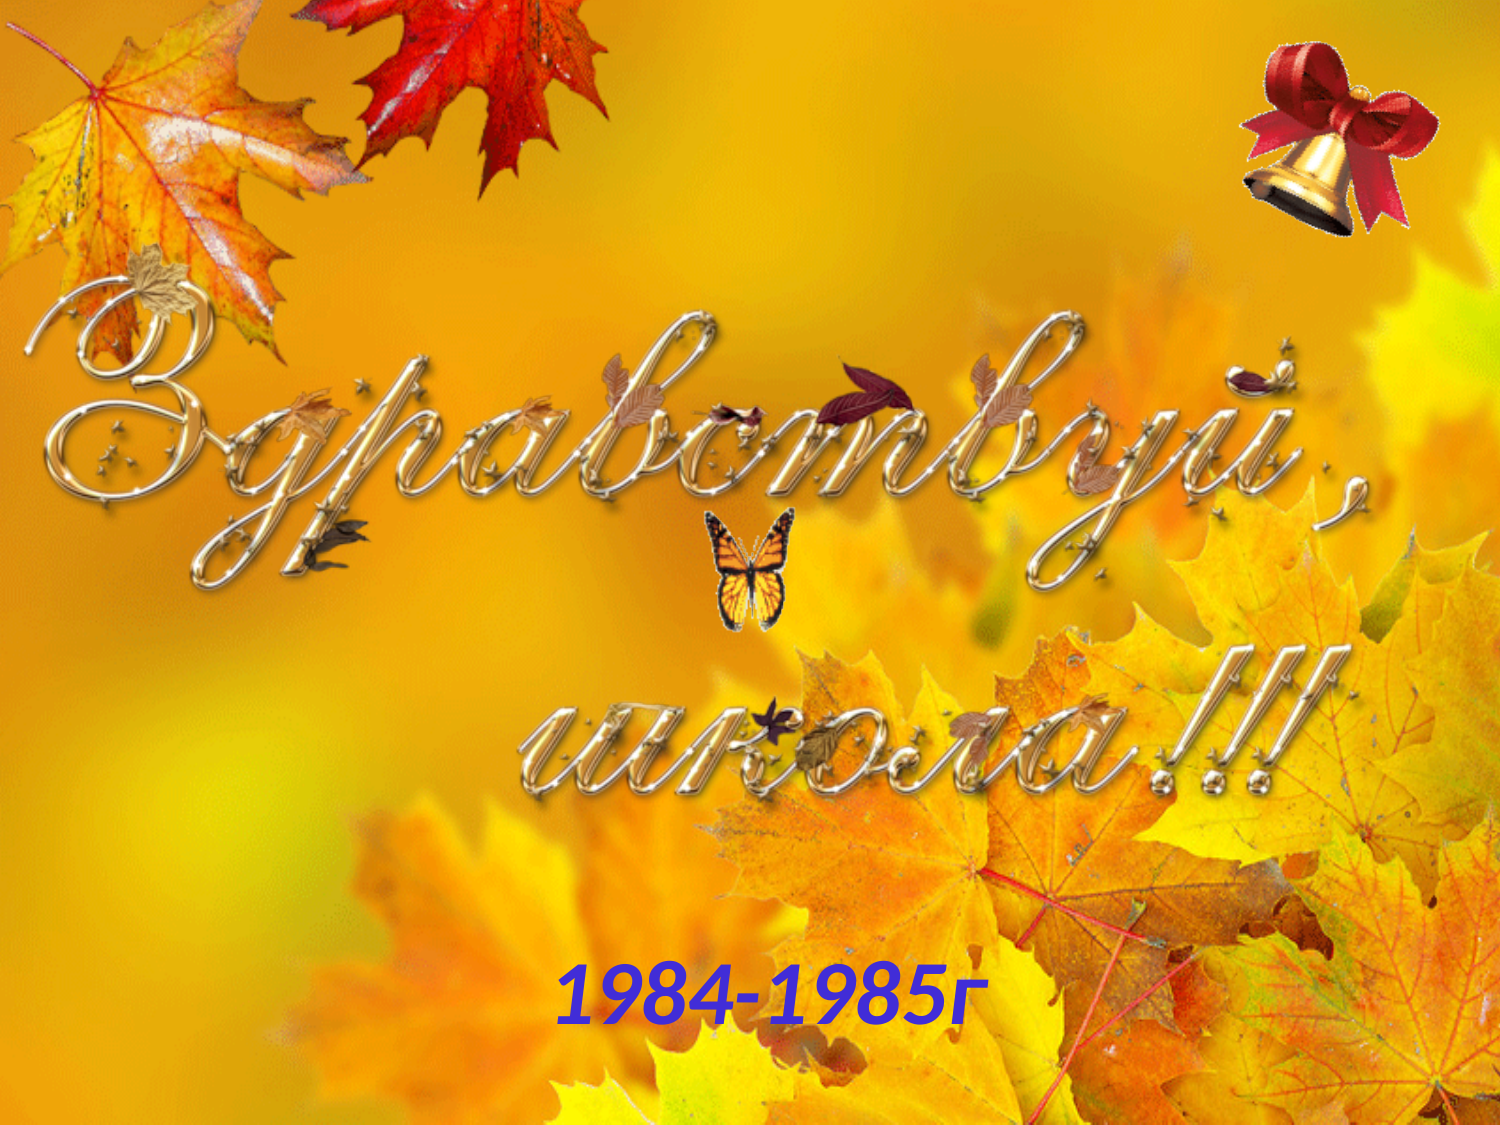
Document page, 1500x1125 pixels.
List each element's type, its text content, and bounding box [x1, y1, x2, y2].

text_box 1984-1985г [480, 925, 1055, 1051]
picture [0, 0, 1500, 1125]
